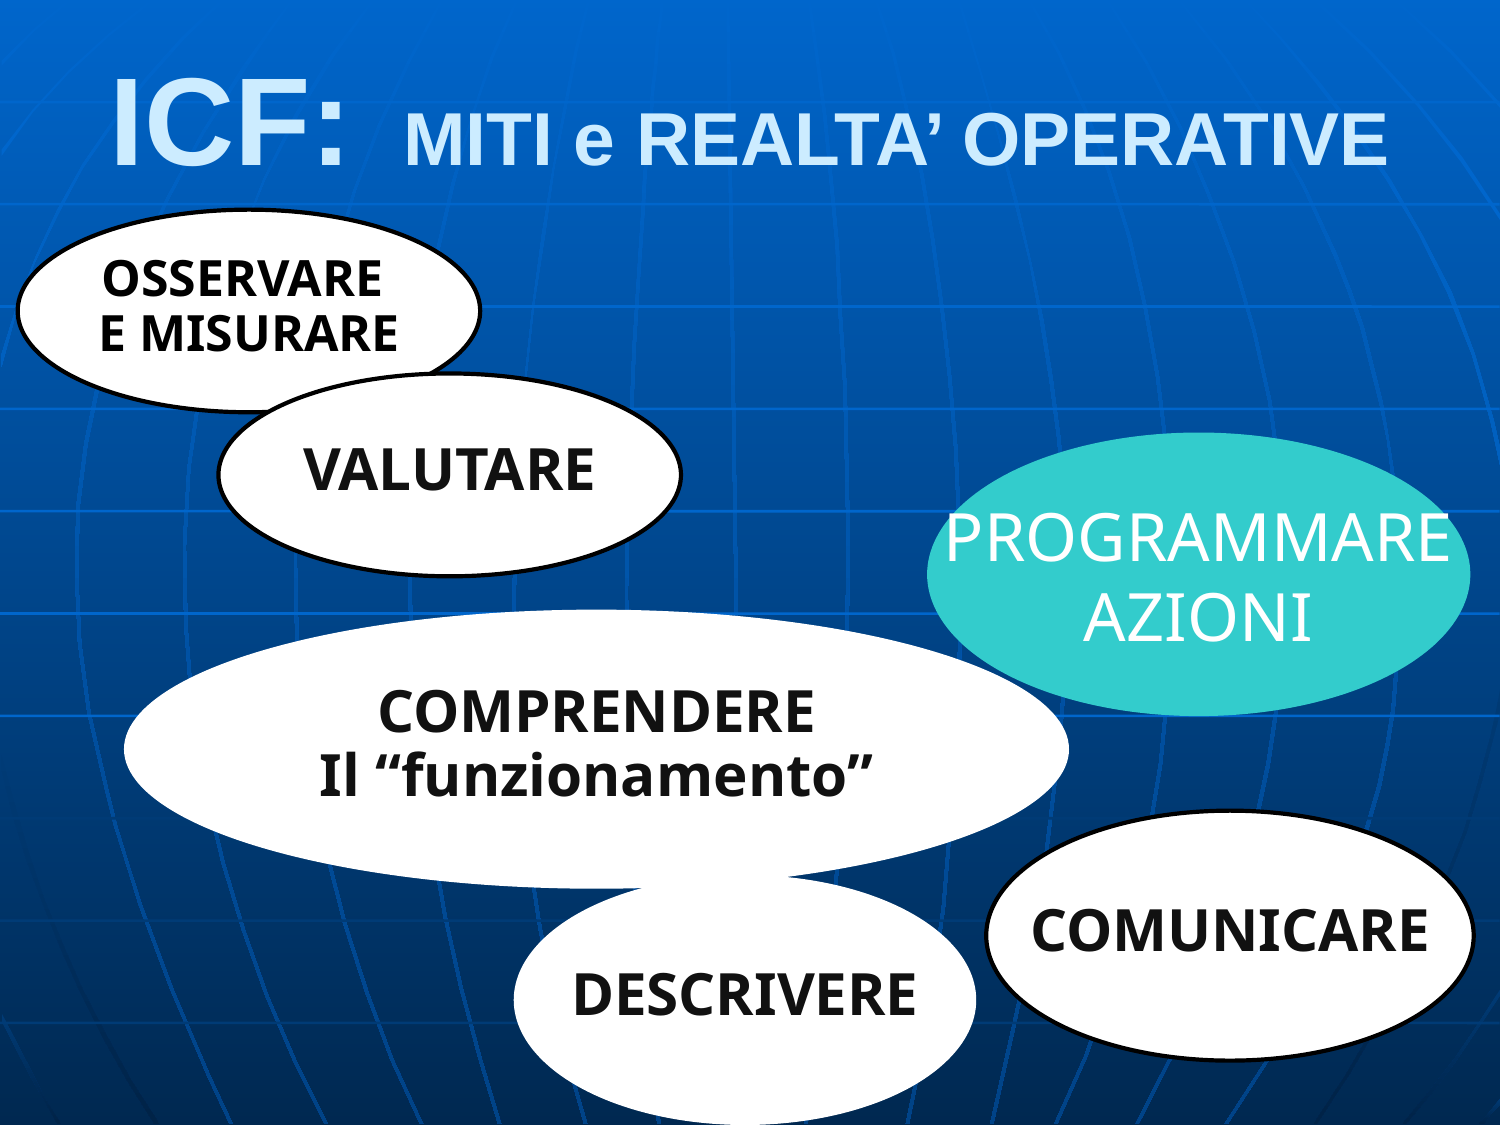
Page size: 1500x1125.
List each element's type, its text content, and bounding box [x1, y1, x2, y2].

text_box PROGRAMMARE AZIONI [927, 432, 1471, 717]
text_box DESCRIVERE [513, 875, 977, 1125]
text_box ICF: MITI e REALTA’ OPERATIVE [0, 0, 1500, 225]
text_box COMPRENDERE Il “funzionamento” [123, 609, 1070, 889]
text_box OSSERVARE E MISURARE [17, 225, 481, 413]
text_box COMUNICARE [986, 810, 1474, 1061]
text_box VALUTARE [218, 373, 681, 577]
